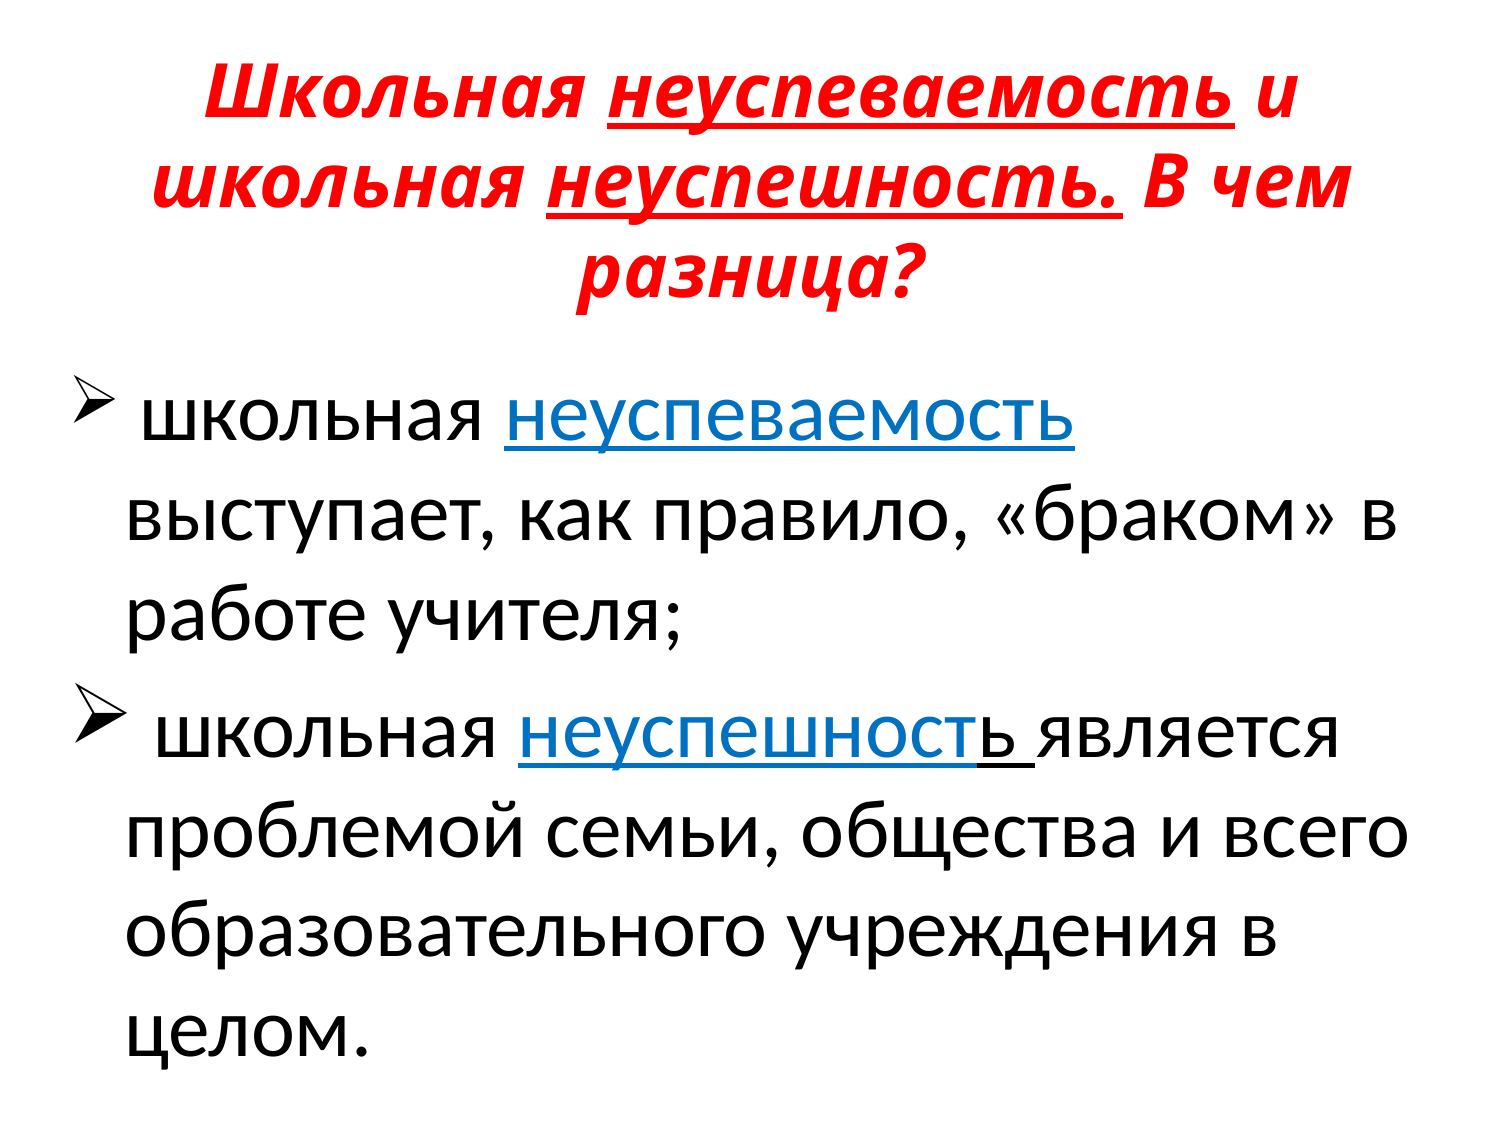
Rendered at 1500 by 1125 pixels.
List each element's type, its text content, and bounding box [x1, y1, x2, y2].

list школьная неуспеваемость выступает, как правило, «браком» в работе учителя; школьная неуспешность является проблемой семьи, общества и всего образовательного учреждения в целом. [53, 349, 1471, 1094]
title Школьная неуспеваемость и школьная неуспешность. В чем разница? [76, 30, 1427, 324]
